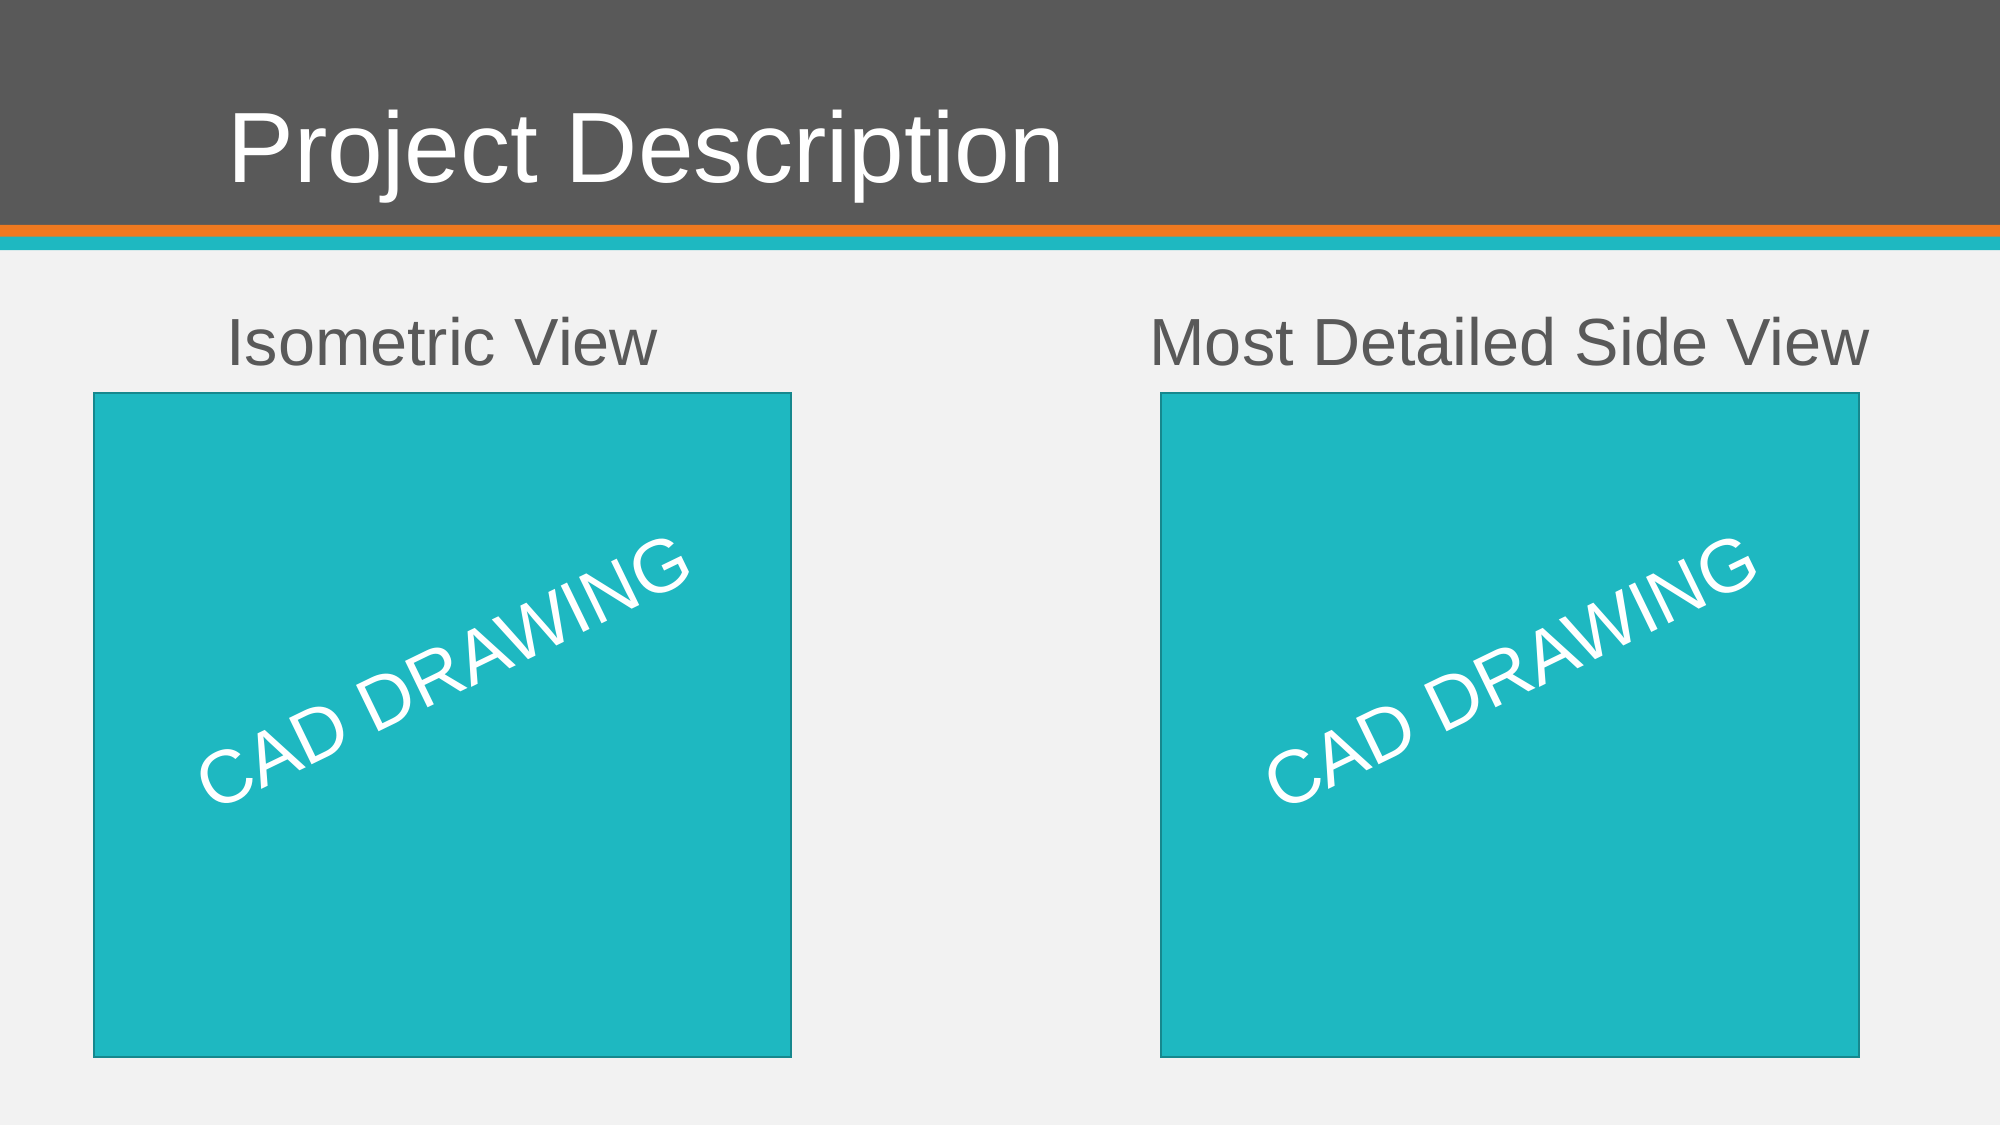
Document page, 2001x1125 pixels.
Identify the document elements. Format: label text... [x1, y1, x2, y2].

text_box [93, 392, 792, 1058]
text_box Most Detailed Side View [1033, 291, 1987, 387]
text_box Isometric View [197, 291, 688, 387]
text_box CAD DRAWING [104, 467, 781, 869]
text_box CAD DRAWING [1171, 467, 1848, 869]
text_box [1160, 392, 1860, 1058]
title Project Description [212, 41, 1788, 212]
